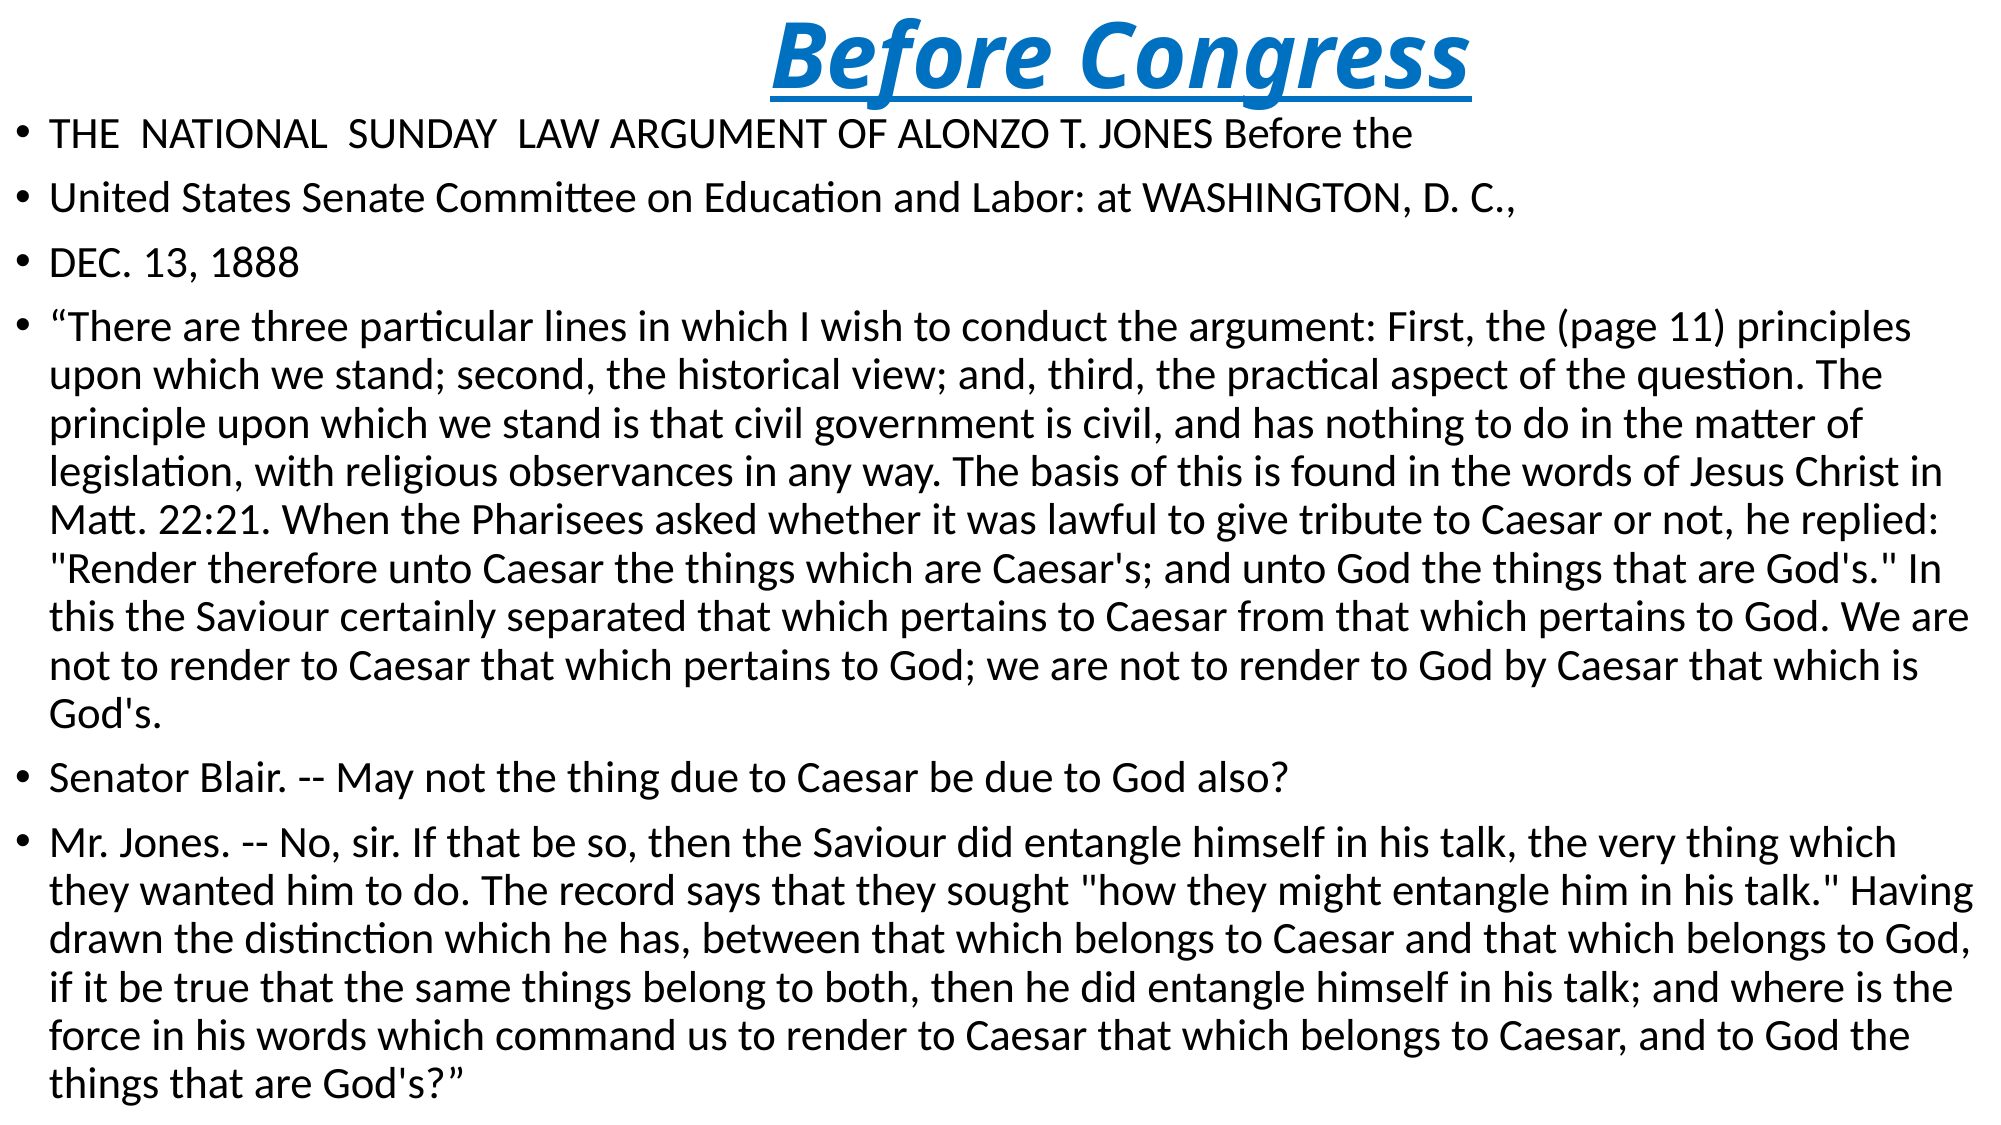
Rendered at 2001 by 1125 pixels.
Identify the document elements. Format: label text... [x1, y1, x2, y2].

list THE NATIONAL SUNDAY LAW ARGUMENT OF ALONZO T. JONES Before the United States Senate Committee on Education and Labor: at WASHINGTON, D. C., DEC. 13, 1888 “There are three particular lines in which I wish to conduct the argument: First, the (page 11) principles upon which we stand; second, the historical view; and, third, the practical aspect of the question. The principle upon which we stand is that civil government is civil, and has nothing to do in the matter of legislation, with religious observances in any way. The basis of this is found in the words of Jesus Christ in Matt. 22:21. When the Pharisees asked whether it was lawful to give tribute to Caesar or not, he replied: "Render therefore unto Caesar the things which are Caesar's; and unto God the things that are God's." In this the Saviour certainly separated that which pertains to Caesar from that which pertains to God. We are not to render to Caesar that which pertains to God; we are not to render to God by Caesar that which is God's. Senator Blair. -- May not the thing due to Caesar be due to God also? Mr. Jones. -- No, sir. If that be so, then the Saviour did entangle himself in his talk, the very thing which they wanted him to do. The record says that they sought "how they might entangle him in his talk." Having drawn the distinction which he has, between that which belongs to Caesar and that which belongs to God, if it be true that the same things belong to both, then he did entangle himself in his talk; and where is the force in his words which command us to render to Caesar that which belongs to Caesar, and to God the things that are God's?” [0, 102, 2000, 1125]
title Before Congress [137, 0, 1863, 102]
